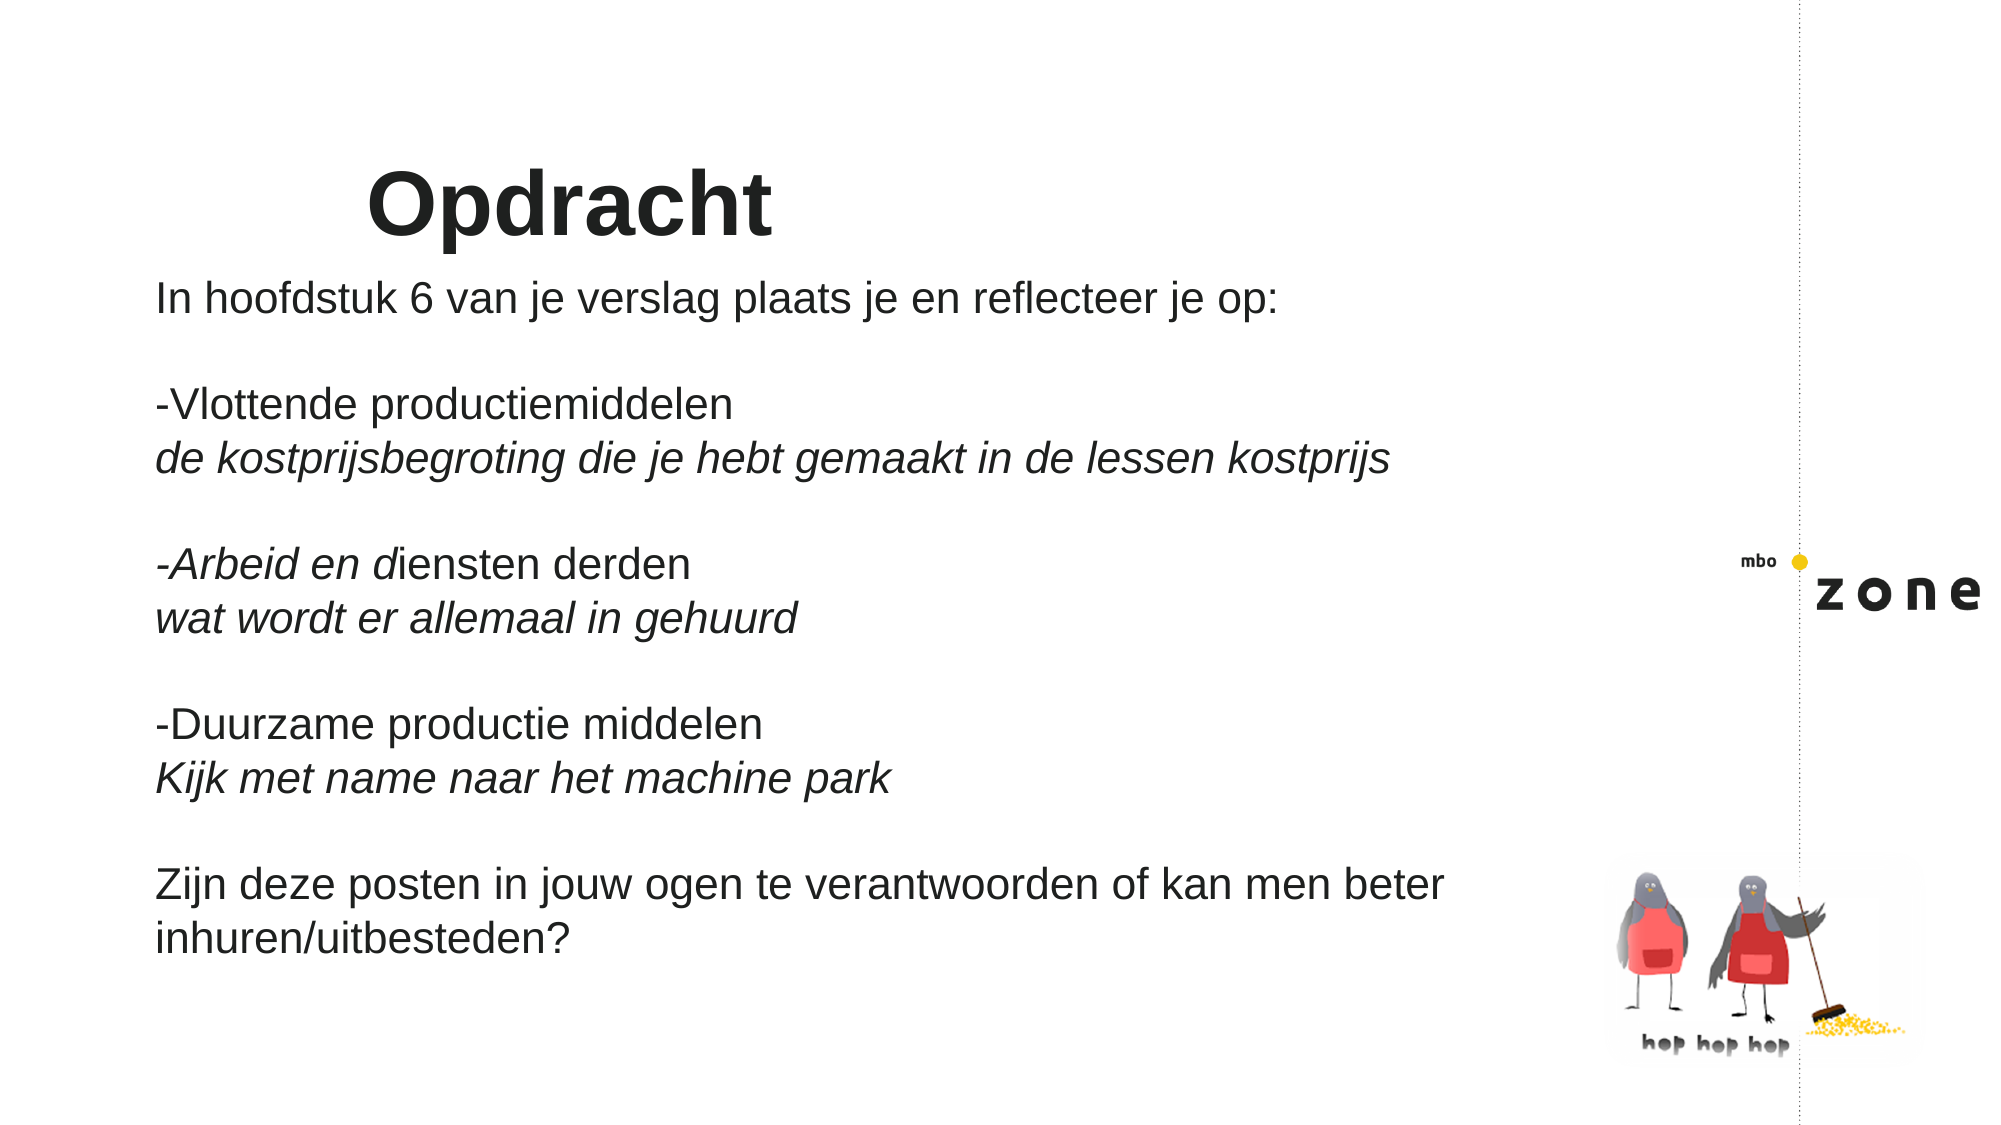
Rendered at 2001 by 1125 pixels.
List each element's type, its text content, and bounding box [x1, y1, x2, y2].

list In hoofdstuk 6 van je verslag plaats je en reflecteer je op: -Vlottende productiemiddelen de kostprijsbegroting die je hebt gemaakt in de lessen kostprijs -Arbeid en diensten derden wat wordt er allemaal in gehuurd -Duurzame productie middelen Kijk met name naar het machine park Zijn deze posten in jouw ogen te verantwoorden of kan men beter inhuren/uitbesteden? [155, 268, 1634, 969]
title Opdracht [366, 156, 1634, 268]
picture [1595, 0, 2001, 1125]
